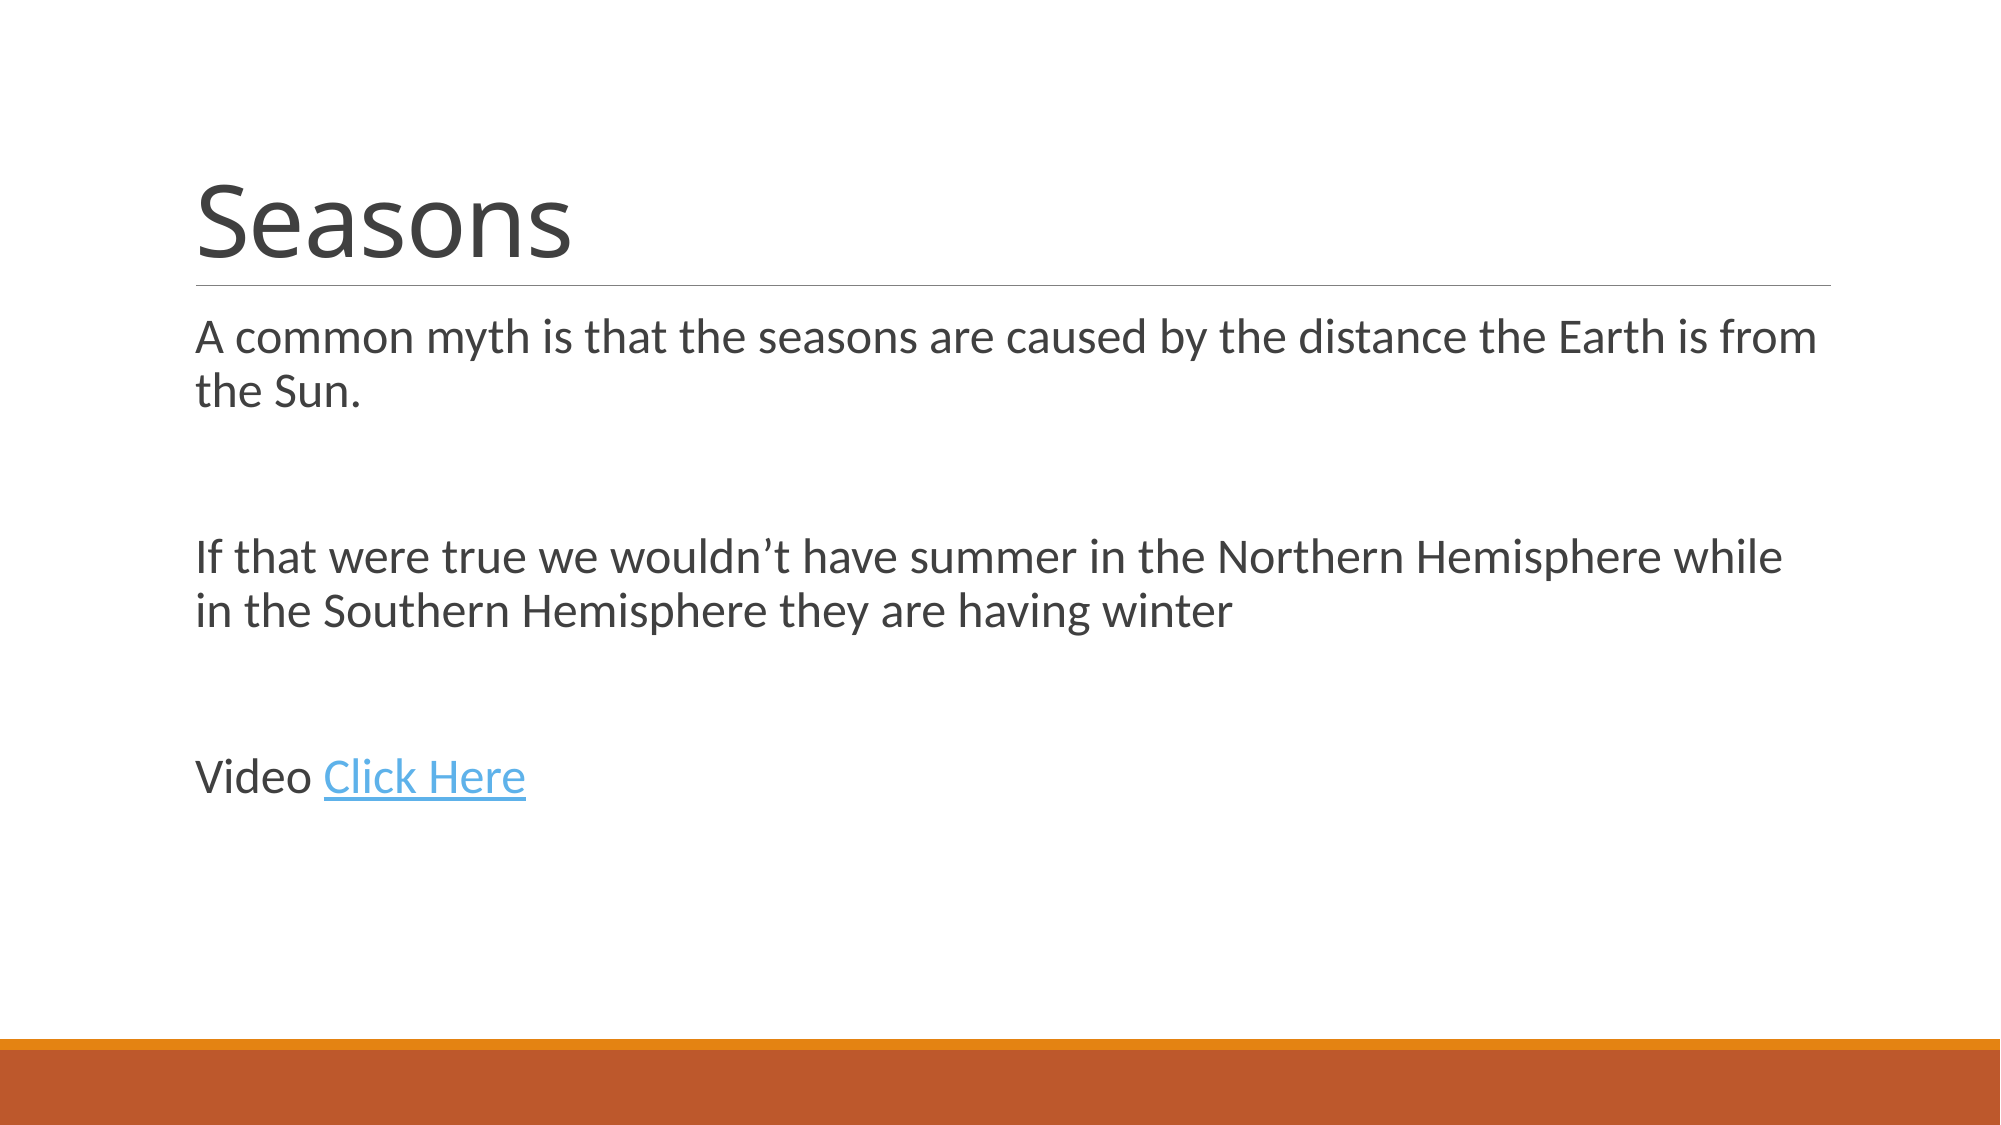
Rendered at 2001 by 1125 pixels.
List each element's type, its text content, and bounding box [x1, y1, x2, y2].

title Seasons [180, 47, 1830, 285]
list A common myth is that the seasons are caused by the distance the Earth is from the Sun. If that were true we wouldn’t have summer in the Northern Hemisphere while in the Southern Hemisphere they are having winter Video Click Here [180, 302, 1830, 963]
